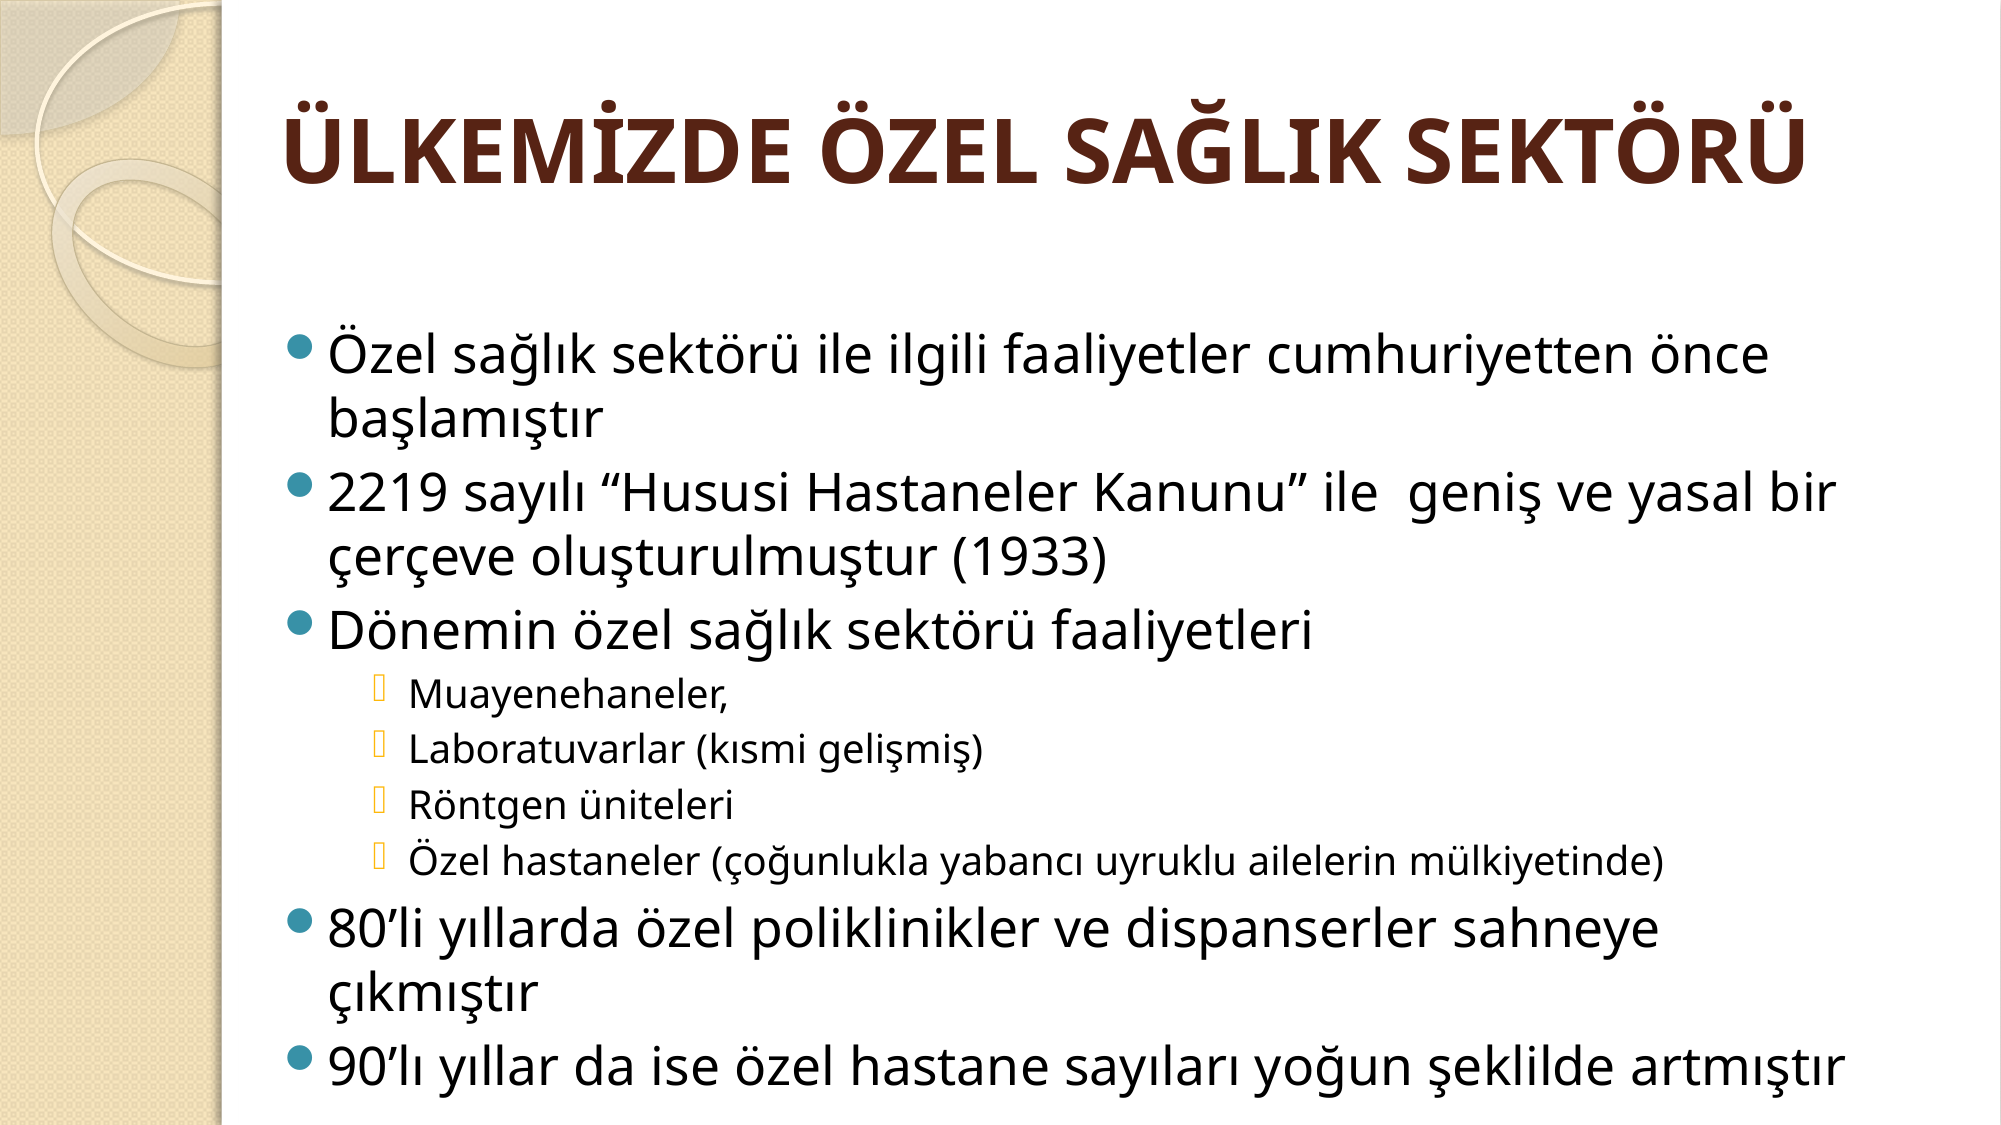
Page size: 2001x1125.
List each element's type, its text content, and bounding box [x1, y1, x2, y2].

title ÜLKEMİZDE ÖZEL SAĞLIK SEKTÖRÜ [228, 59, 1863, 236]
list Özel sağlık sektörü ile ilgili faaliyetler cumhuriyetten önce başlamıştır 2219 sayılı “Hususi Hastaneler Kanunu” ile geniş ve yasal bir çerçeve oluşturulmuştur (1933) Dönemin özel sağlık sektörü faaliyetleri Muayenehaneler, Laboratuvarlar (kısmi gelişmiş) Röntgen üniteleri Özel hastaneler (çoğunlukla yabancı uyruklu ailelerin mülkiyetinde) 80’li yıllarda özel poliklinikler ve dispanserler sahneye çıkmıştır 90’lı yıllar da ise özel hastane sayıları yoğun şeklilde artmıştır [256, 312, 1863, 1125]
